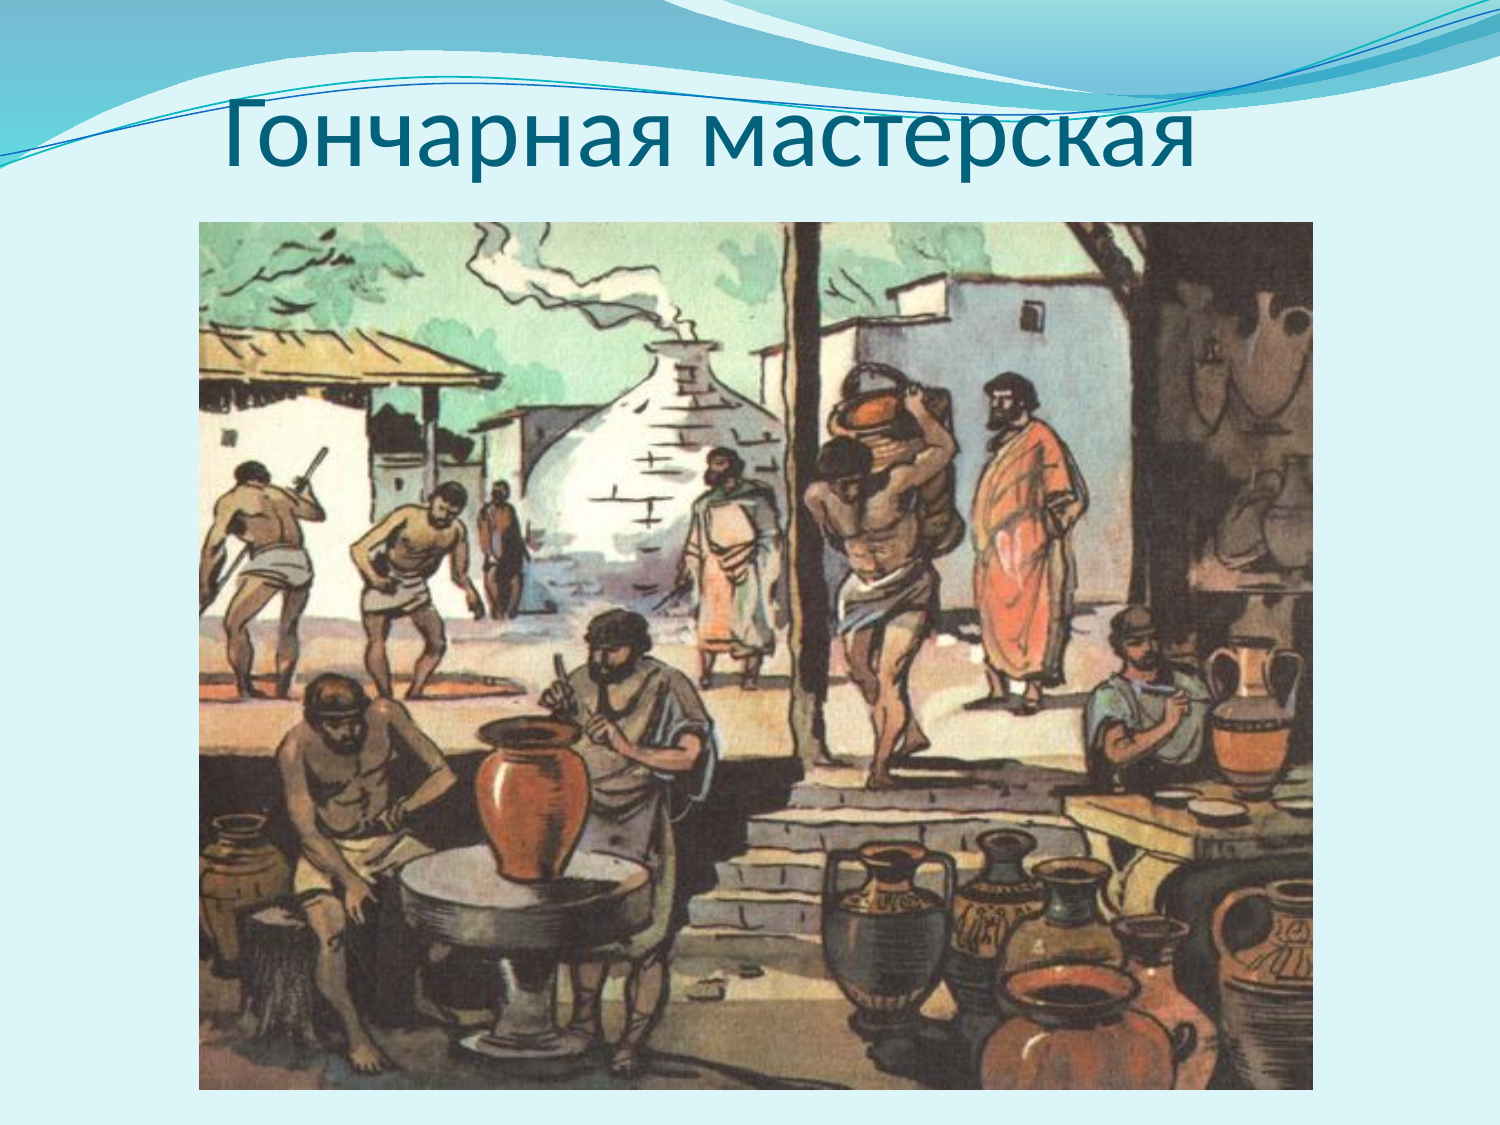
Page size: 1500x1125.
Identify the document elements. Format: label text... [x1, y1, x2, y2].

title Гончарная мастерская [82, 0, 1432, 188]
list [198, 222, 1313, 1091]
